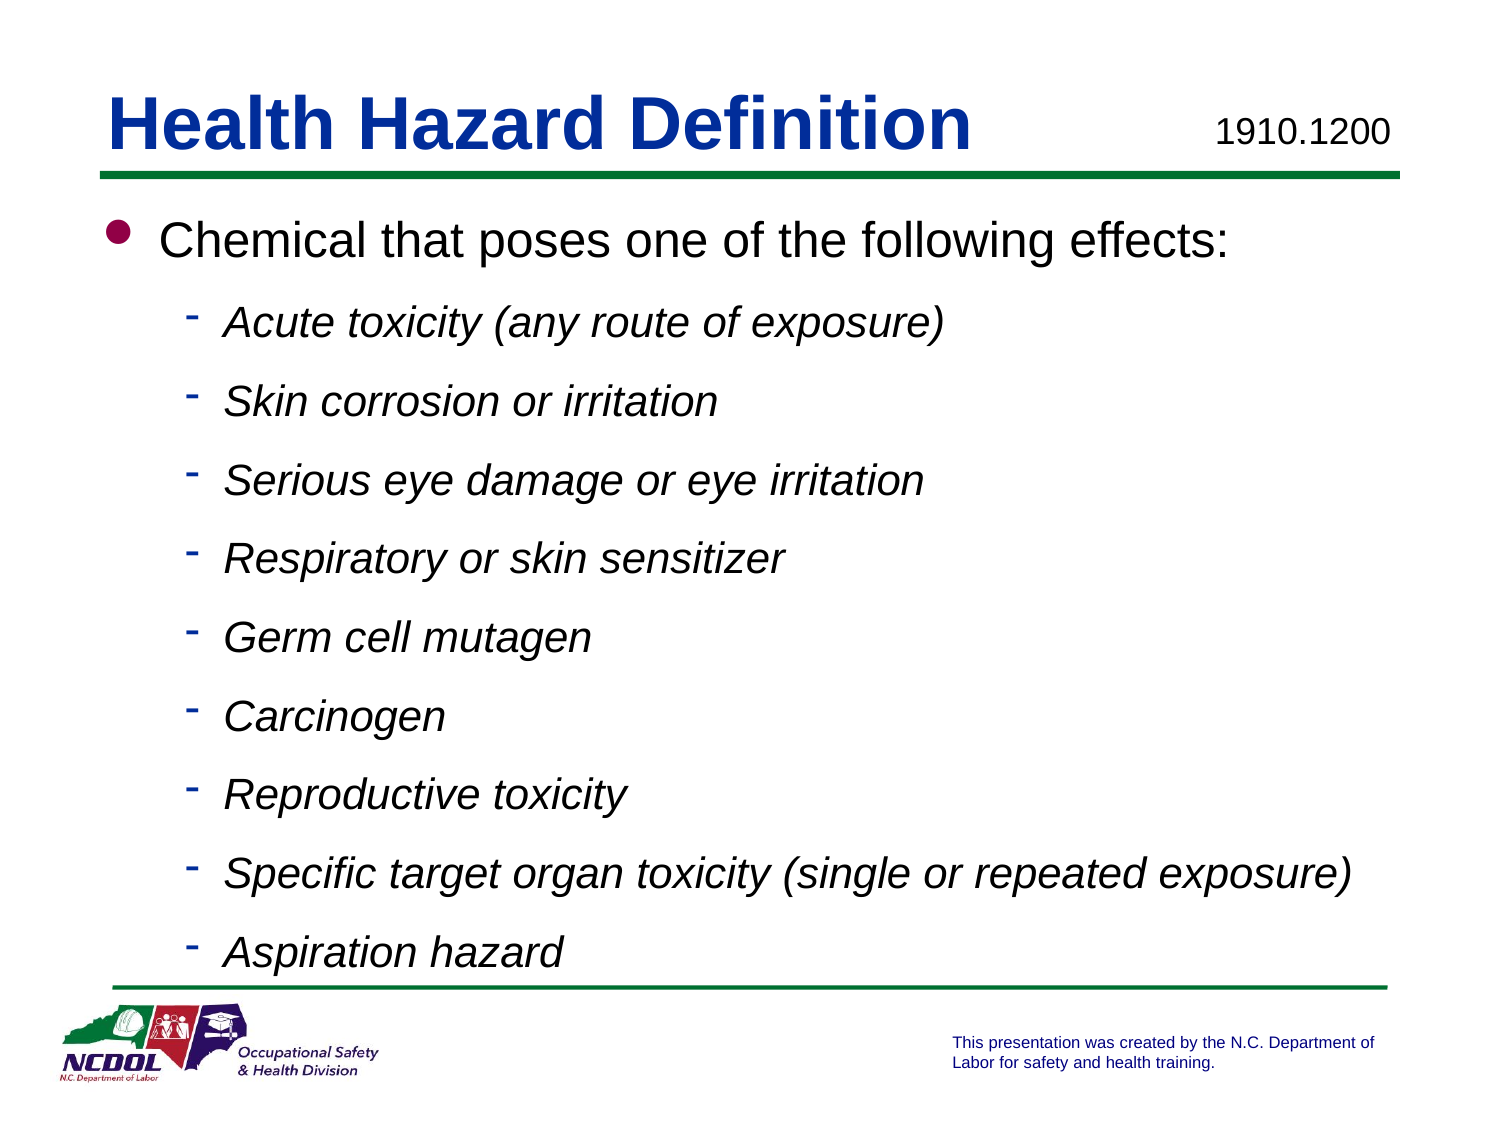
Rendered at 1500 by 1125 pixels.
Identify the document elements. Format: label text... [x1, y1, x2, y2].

picture [50, 994, 388, 1092]
list Chemical that poses one of the following effects: Acute toxicity (any route of exposure) Skin corrosion or irritation Serious eye damage or eye irritation Respiratory or skin sensitizer Germ cell mutagen Carcinogen Reproductive toxicity Specific target organ toxicity (single or repeated exposure) Aspiration hazard [87, 200, 1475, 943]
text_box 1910.1200 [1199, 99, 1413, 163]
title Health Hazard Definition [99, 75, 1400, 166]
